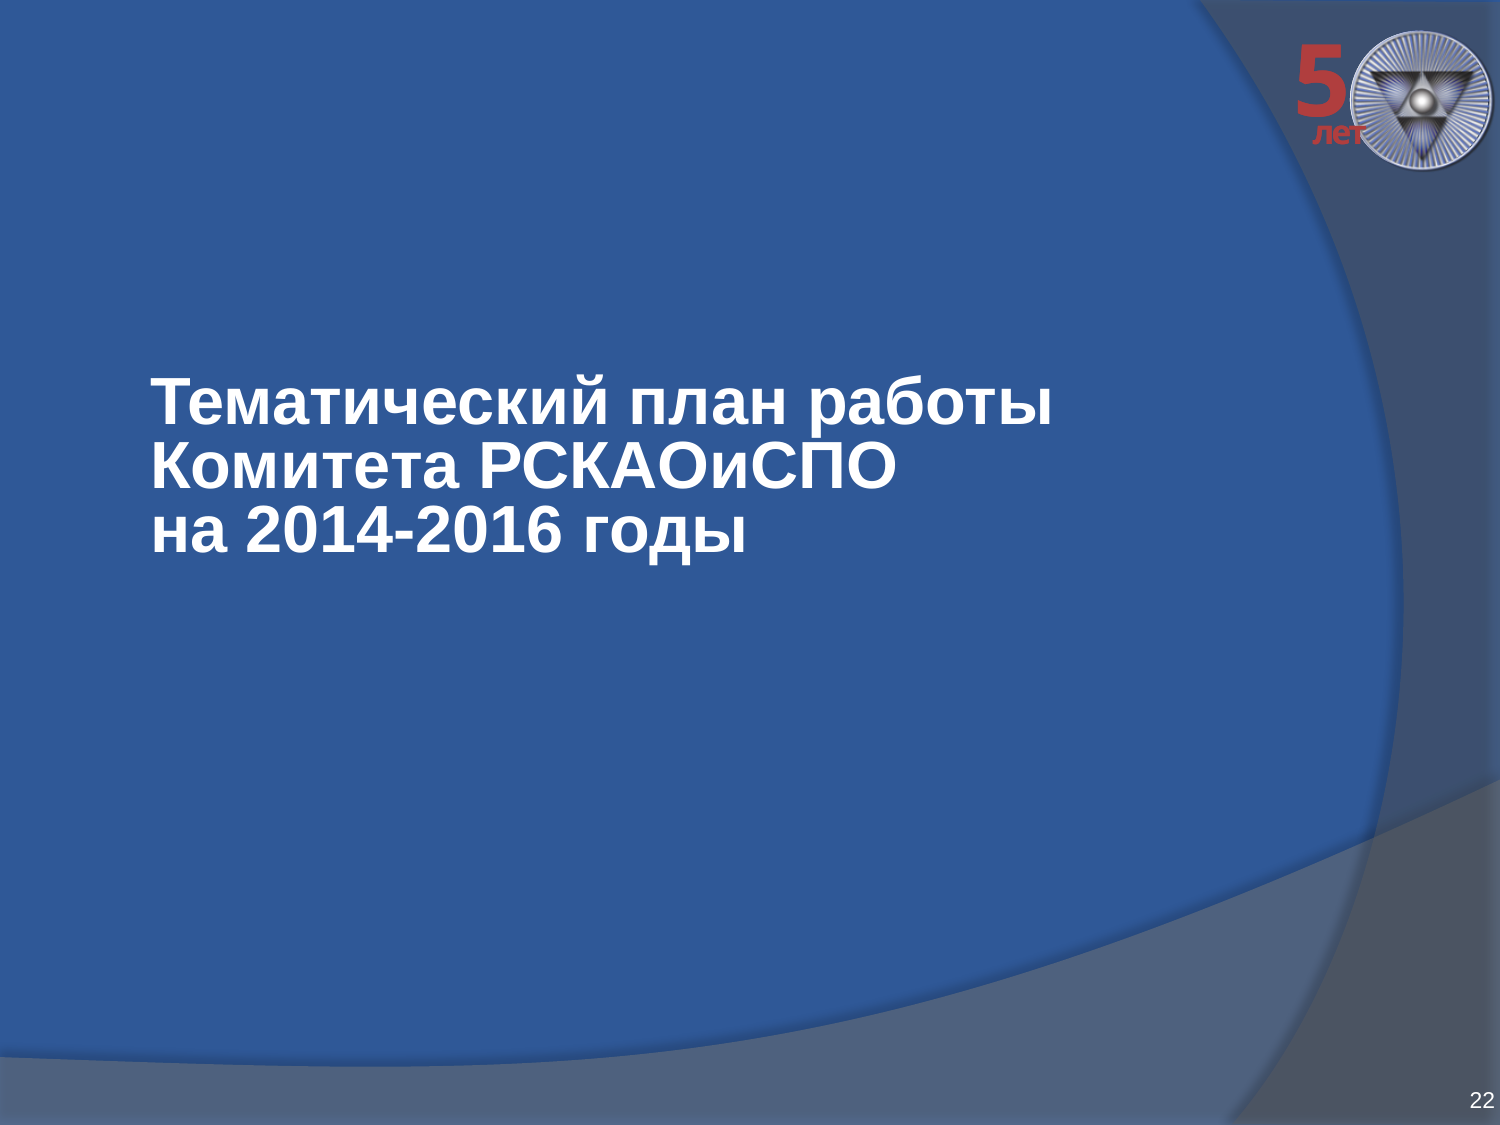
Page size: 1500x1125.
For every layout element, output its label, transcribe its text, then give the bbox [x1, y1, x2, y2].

slide_number 22 [1370, 1053, 1496, 1114]
title Тематический план работы Комитета РСКАОиСПО на 2014-2016 годы [150, 373, 1358, 632]
